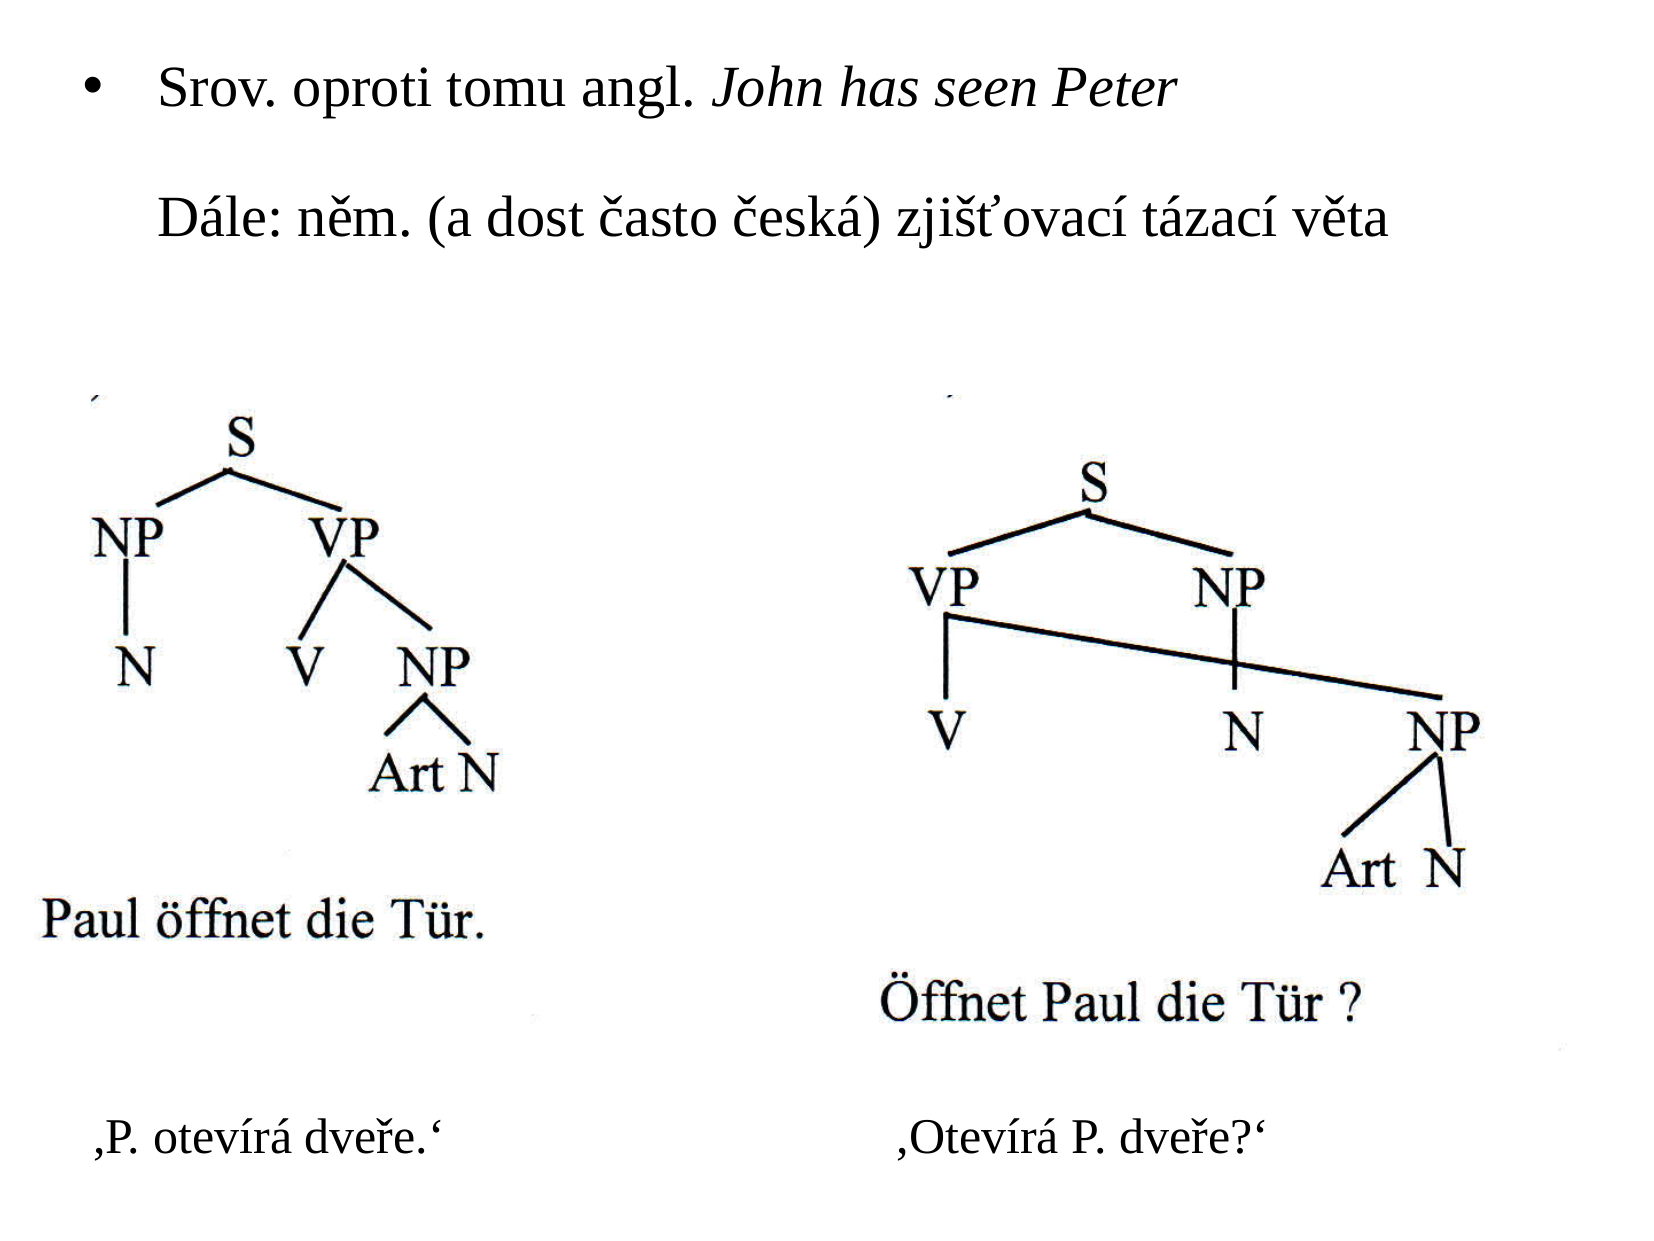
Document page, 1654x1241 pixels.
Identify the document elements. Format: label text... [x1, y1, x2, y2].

text_box ,P. otevírá dveře.ʻ [78, 1096, 461, 1172]
text_box ,Otevírá P. dveře?ʻ [881, 1096, 1285, 1172]
title Srov. oproti tomu angl. John has seen Peter Dále: něm. (a dost často česká) zjišťovací tázací věta [82, 49, 1595, 254]
picture [4, 395, 1654, 1067]
